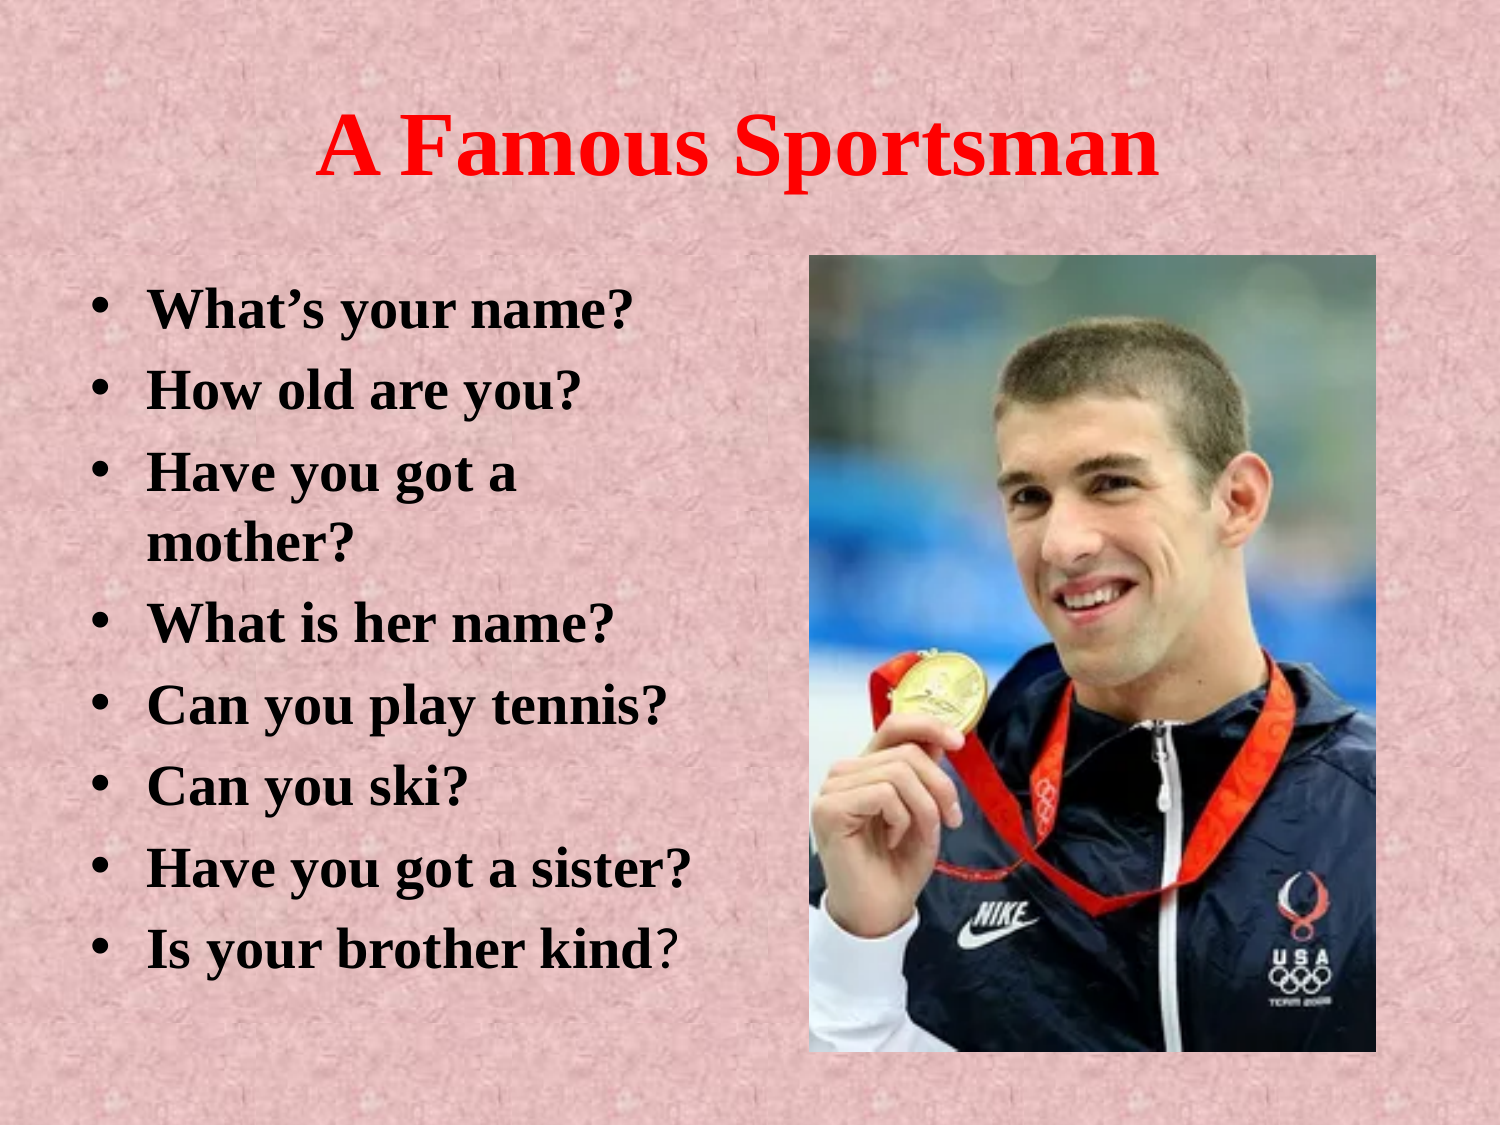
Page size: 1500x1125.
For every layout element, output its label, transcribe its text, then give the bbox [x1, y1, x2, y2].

title A Famous Sportsman [75, 45, 1425, 233]
list What’s your name? How old are you? Have you got a mother? What is her name? Can you play tennis? Can you ski? Have you got a sister? Is your brother kind? [75, 262, 738, 1005]
picture [0, 0, 1500, 1125]
